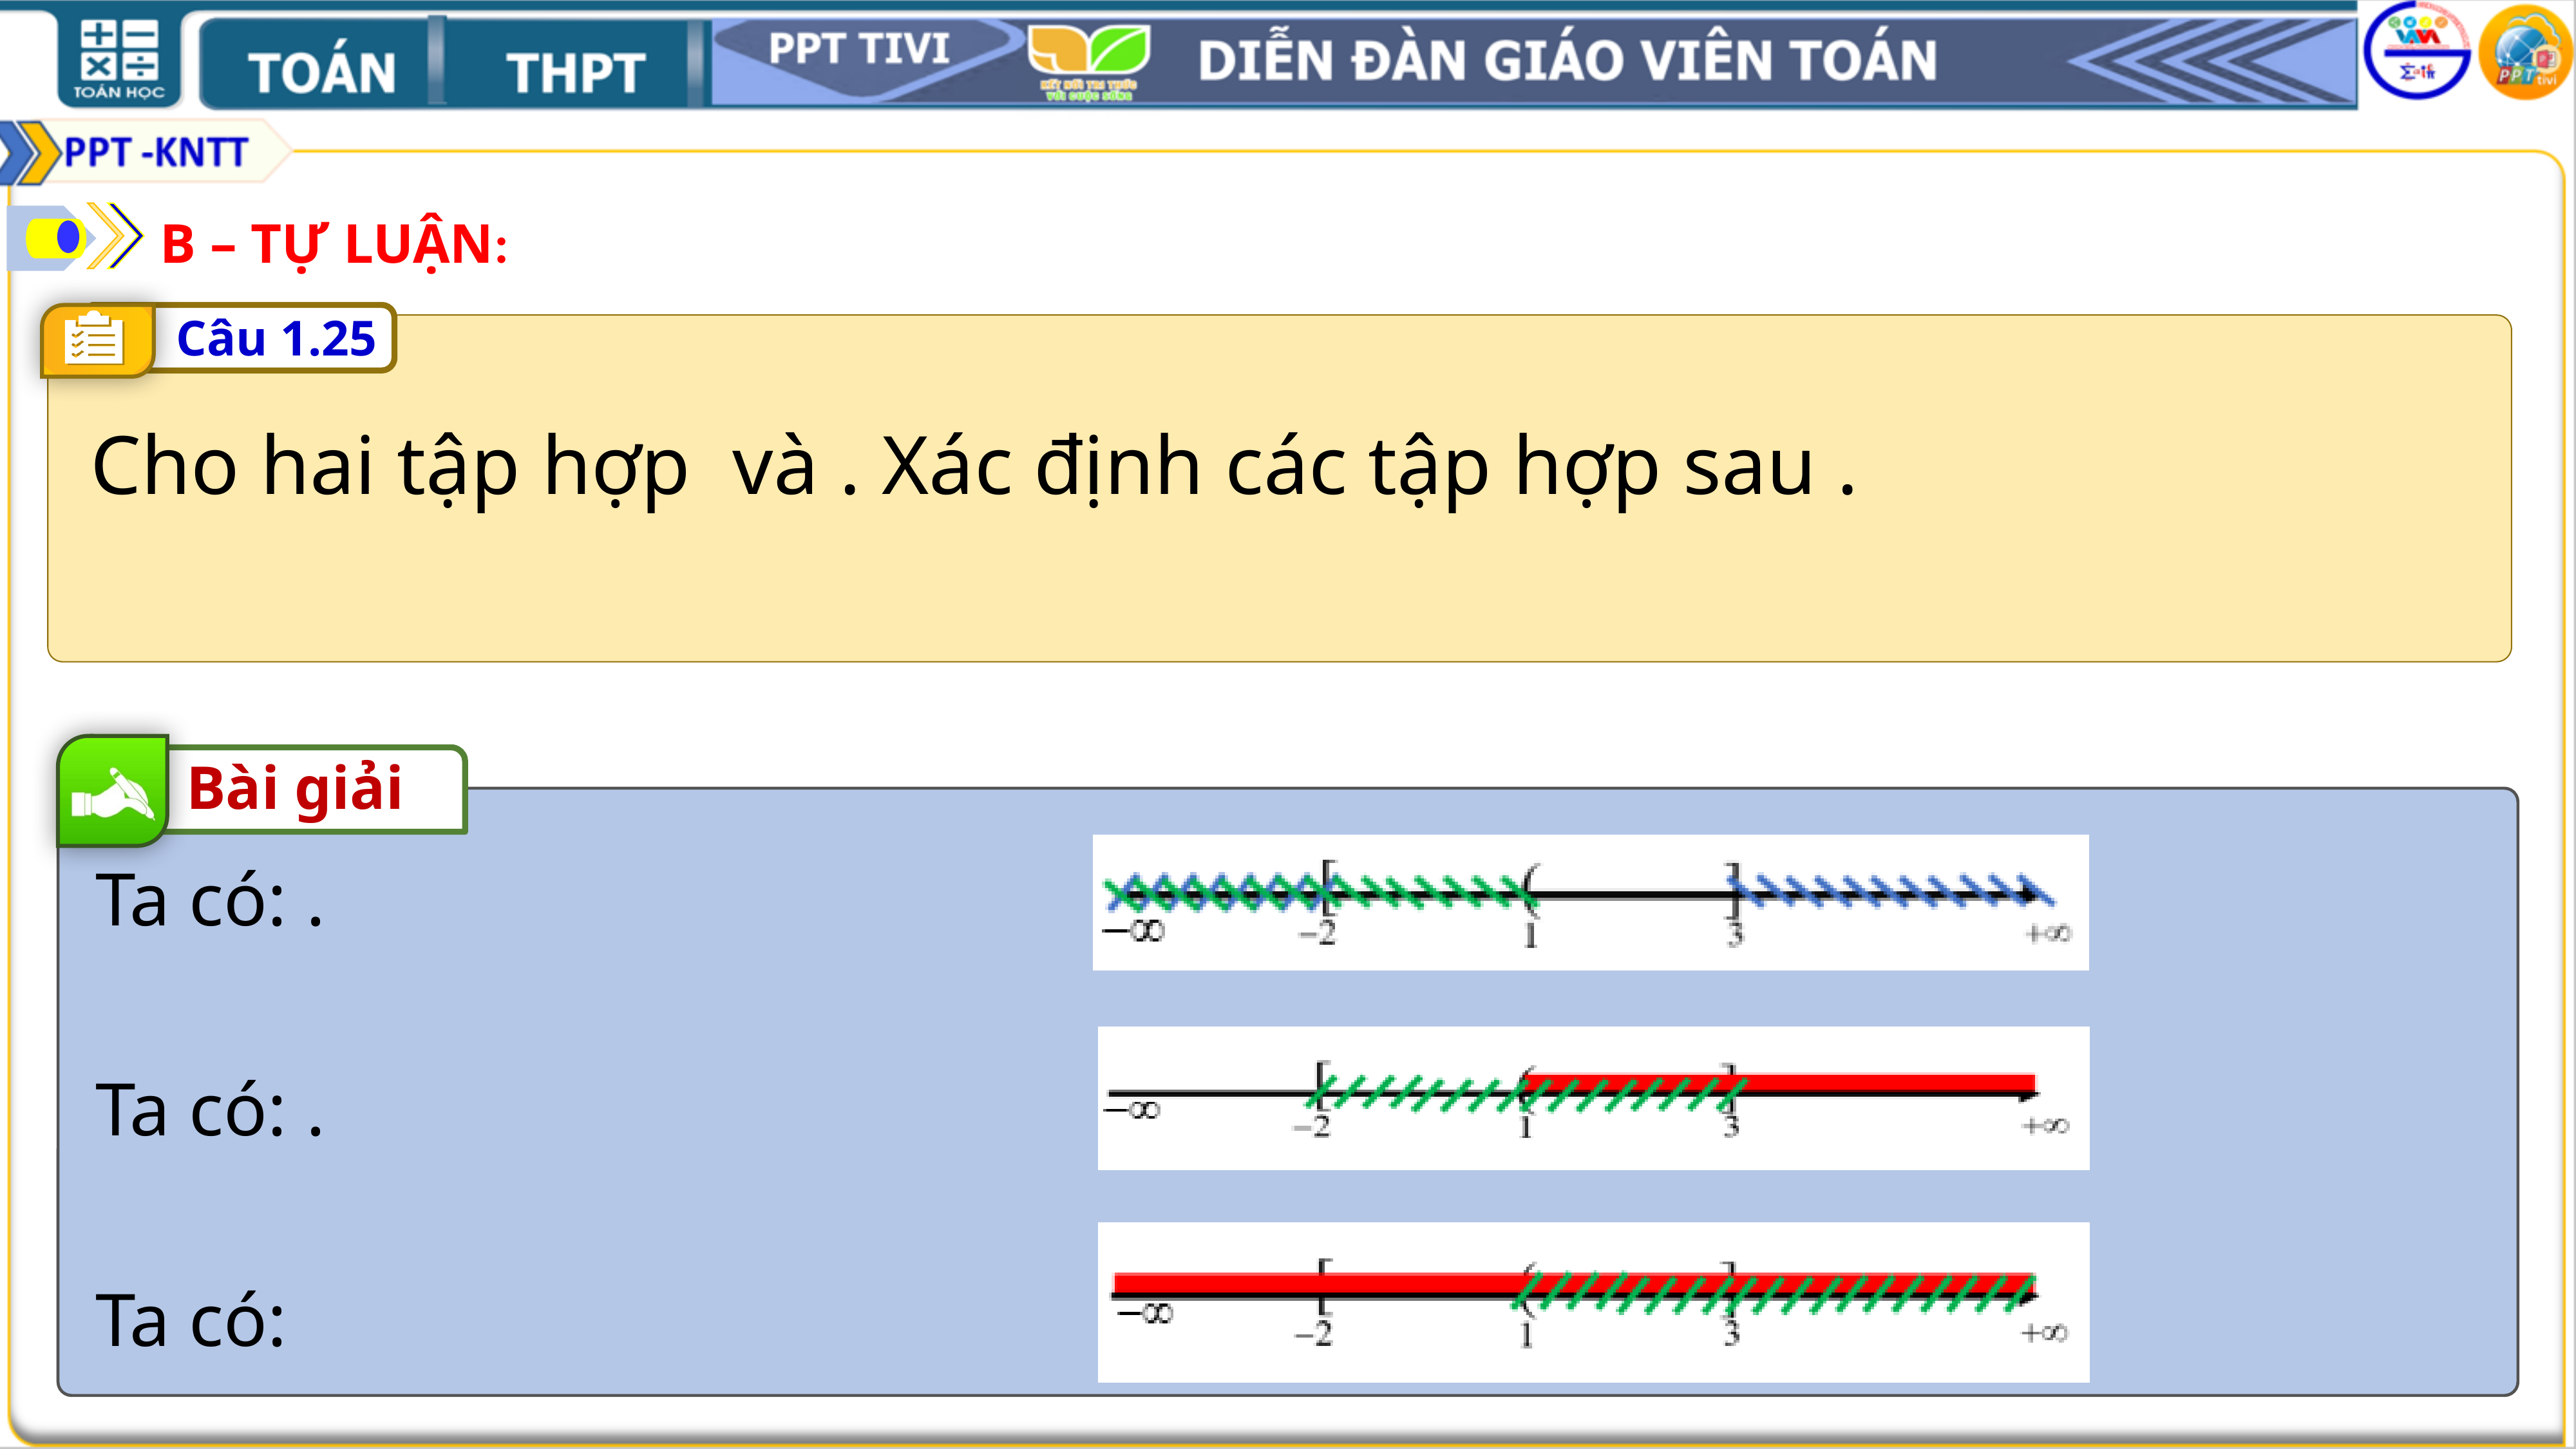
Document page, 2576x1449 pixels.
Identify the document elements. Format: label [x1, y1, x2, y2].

text_box [6, 200, 2031, 355]
text_box [42, 302, 2512, 708]
picture [0, 0, 2576, 1449]
text_box [58, 735, 2518, 1396]
